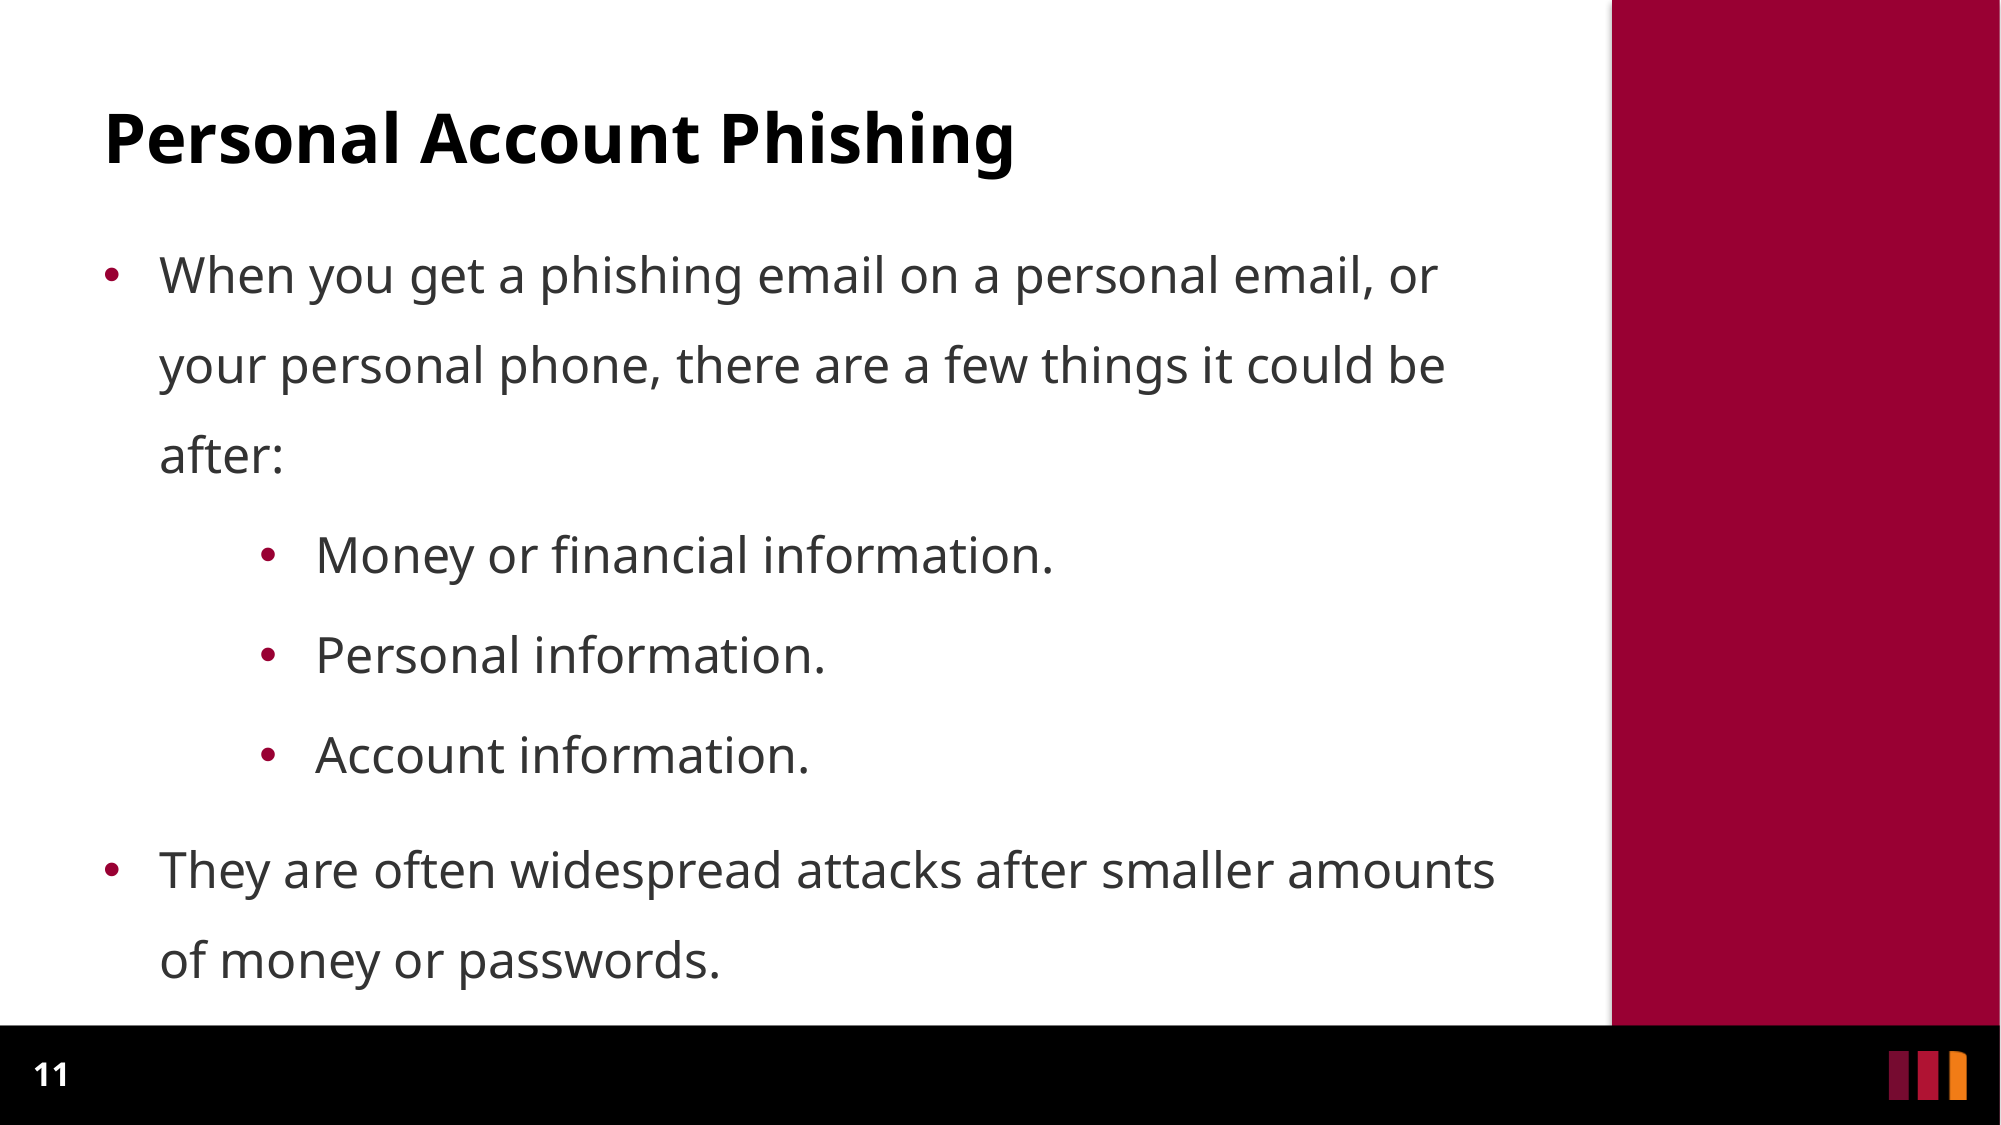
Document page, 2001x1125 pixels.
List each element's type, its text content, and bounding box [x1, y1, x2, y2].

list When you get a phishing email on a personal email, or your personal phone, there are a few things it could be after: Money or financial information. Personal information. Account information. They are often widespread attacks after smaller amounts of money or passwords. [103, 213, 1533, 912]
slide_number 11 [32, 1045, 98, 1106]
title Personal Account Phishing [103, 94, 1554, 259]
